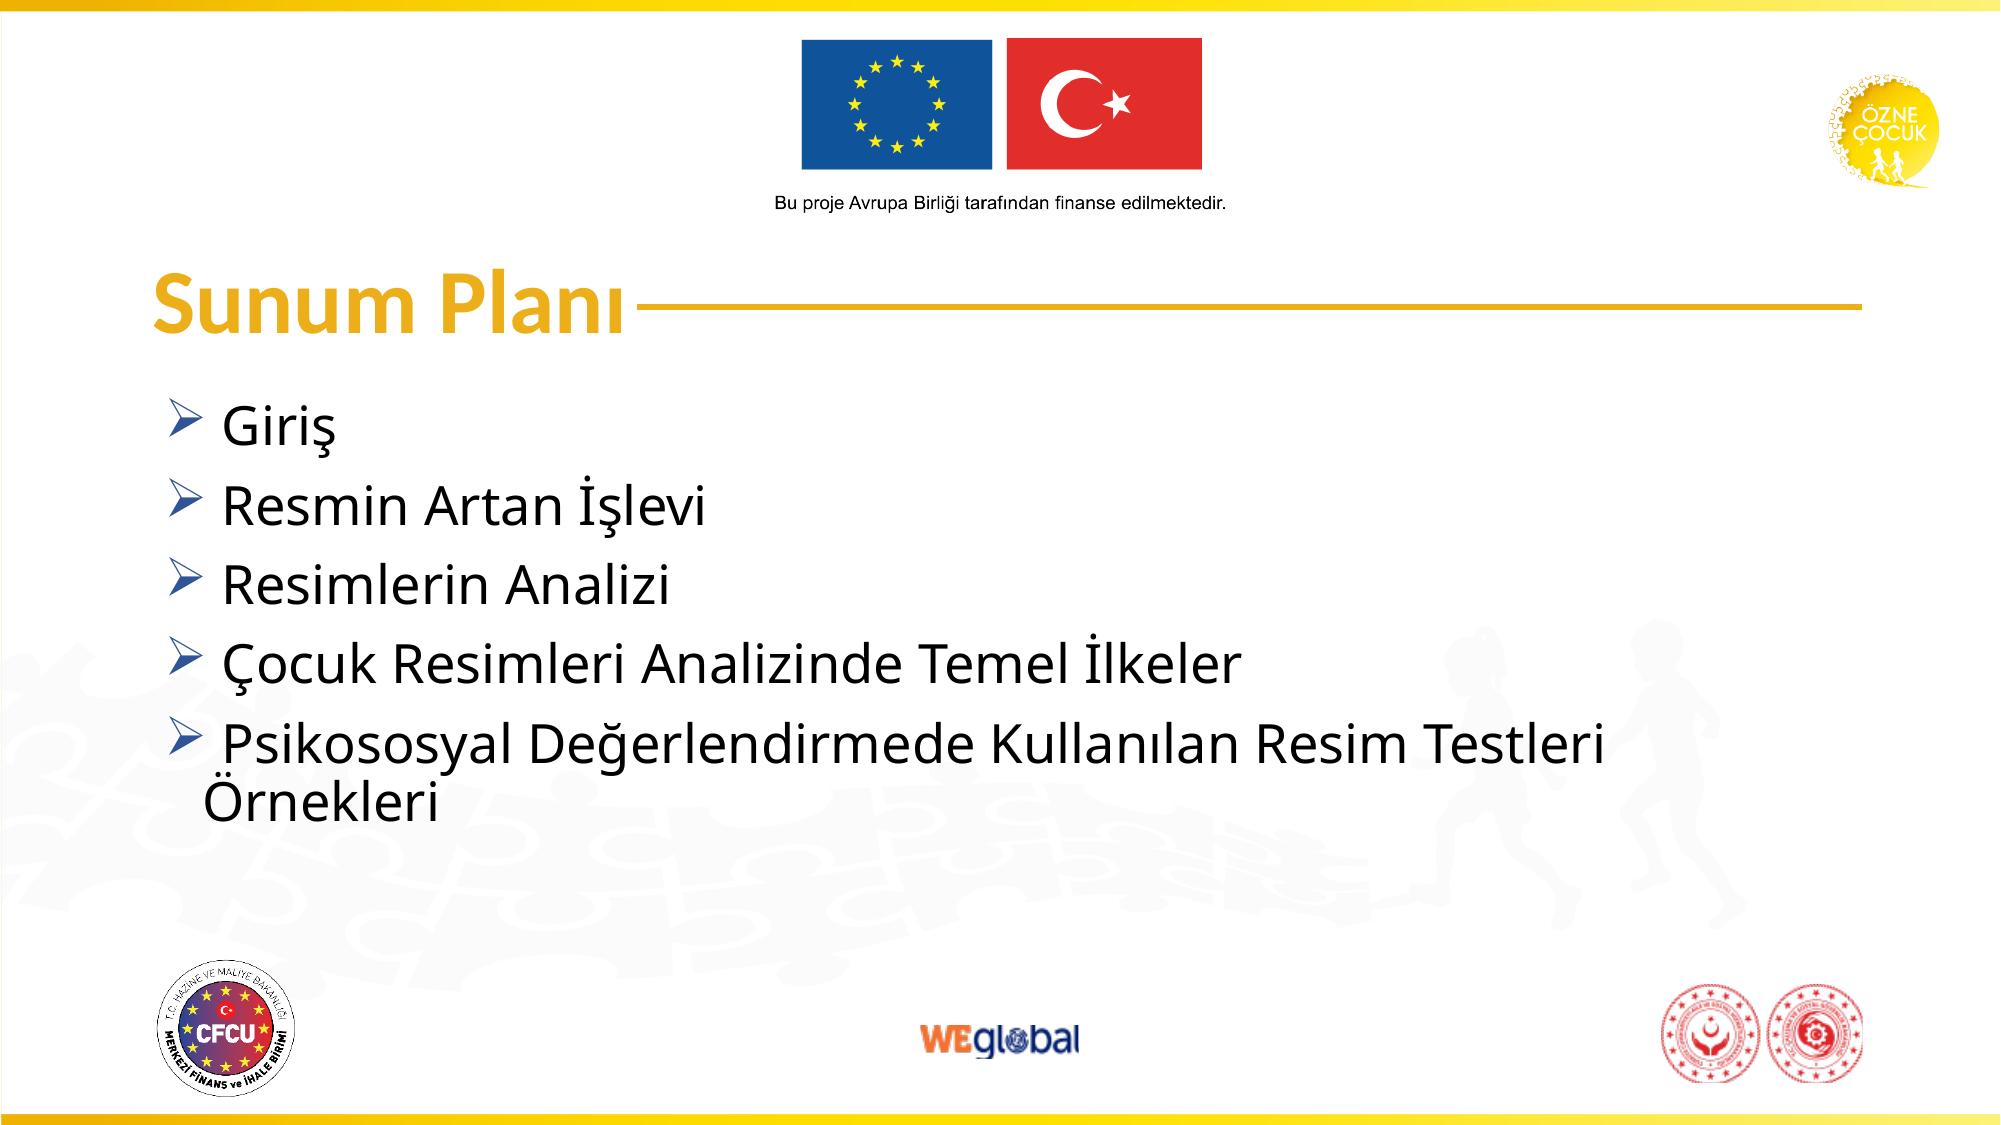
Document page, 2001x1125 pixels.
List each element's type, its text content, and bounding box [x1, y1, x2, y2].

picture [0, 0, 2001, 1125]
title Sunum Planı [137, 195, 1863, 414]
list Giriş Resmin Artan İşlevi Resimlerin Analizi Çocuk Resimleri Analizinde Temel İlkeler Psikososyal Değerlendirmede Kullanılan Resim Testleri Örnekleri [149, 391, 1875, 860]
